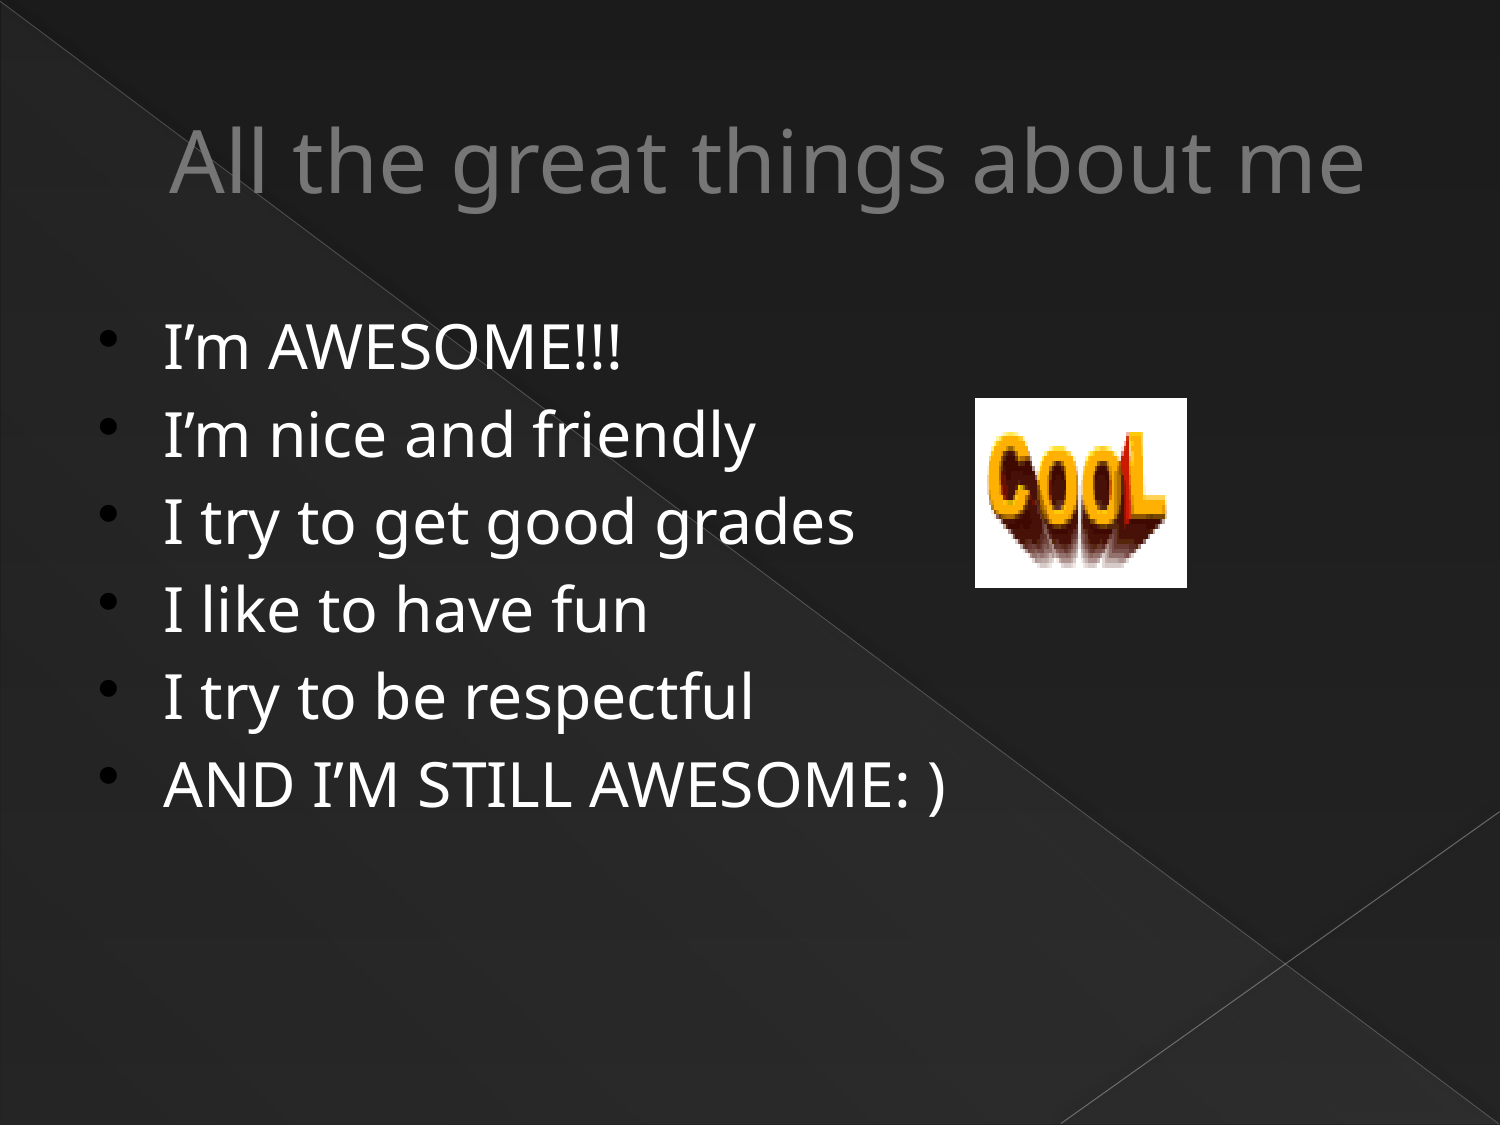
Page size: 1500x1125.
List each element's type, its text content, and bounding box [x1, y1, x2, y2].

list I’m AWESOME!!! I’m nice and friendly I try to get good grades I like to have fun I try to be respectful AND I’M STILL AWESOME: ) [75, 299, 1413, 1125]
picture [974, 397, 1187, 588]
title All the great things about me [75, 43, 1425, 274]
